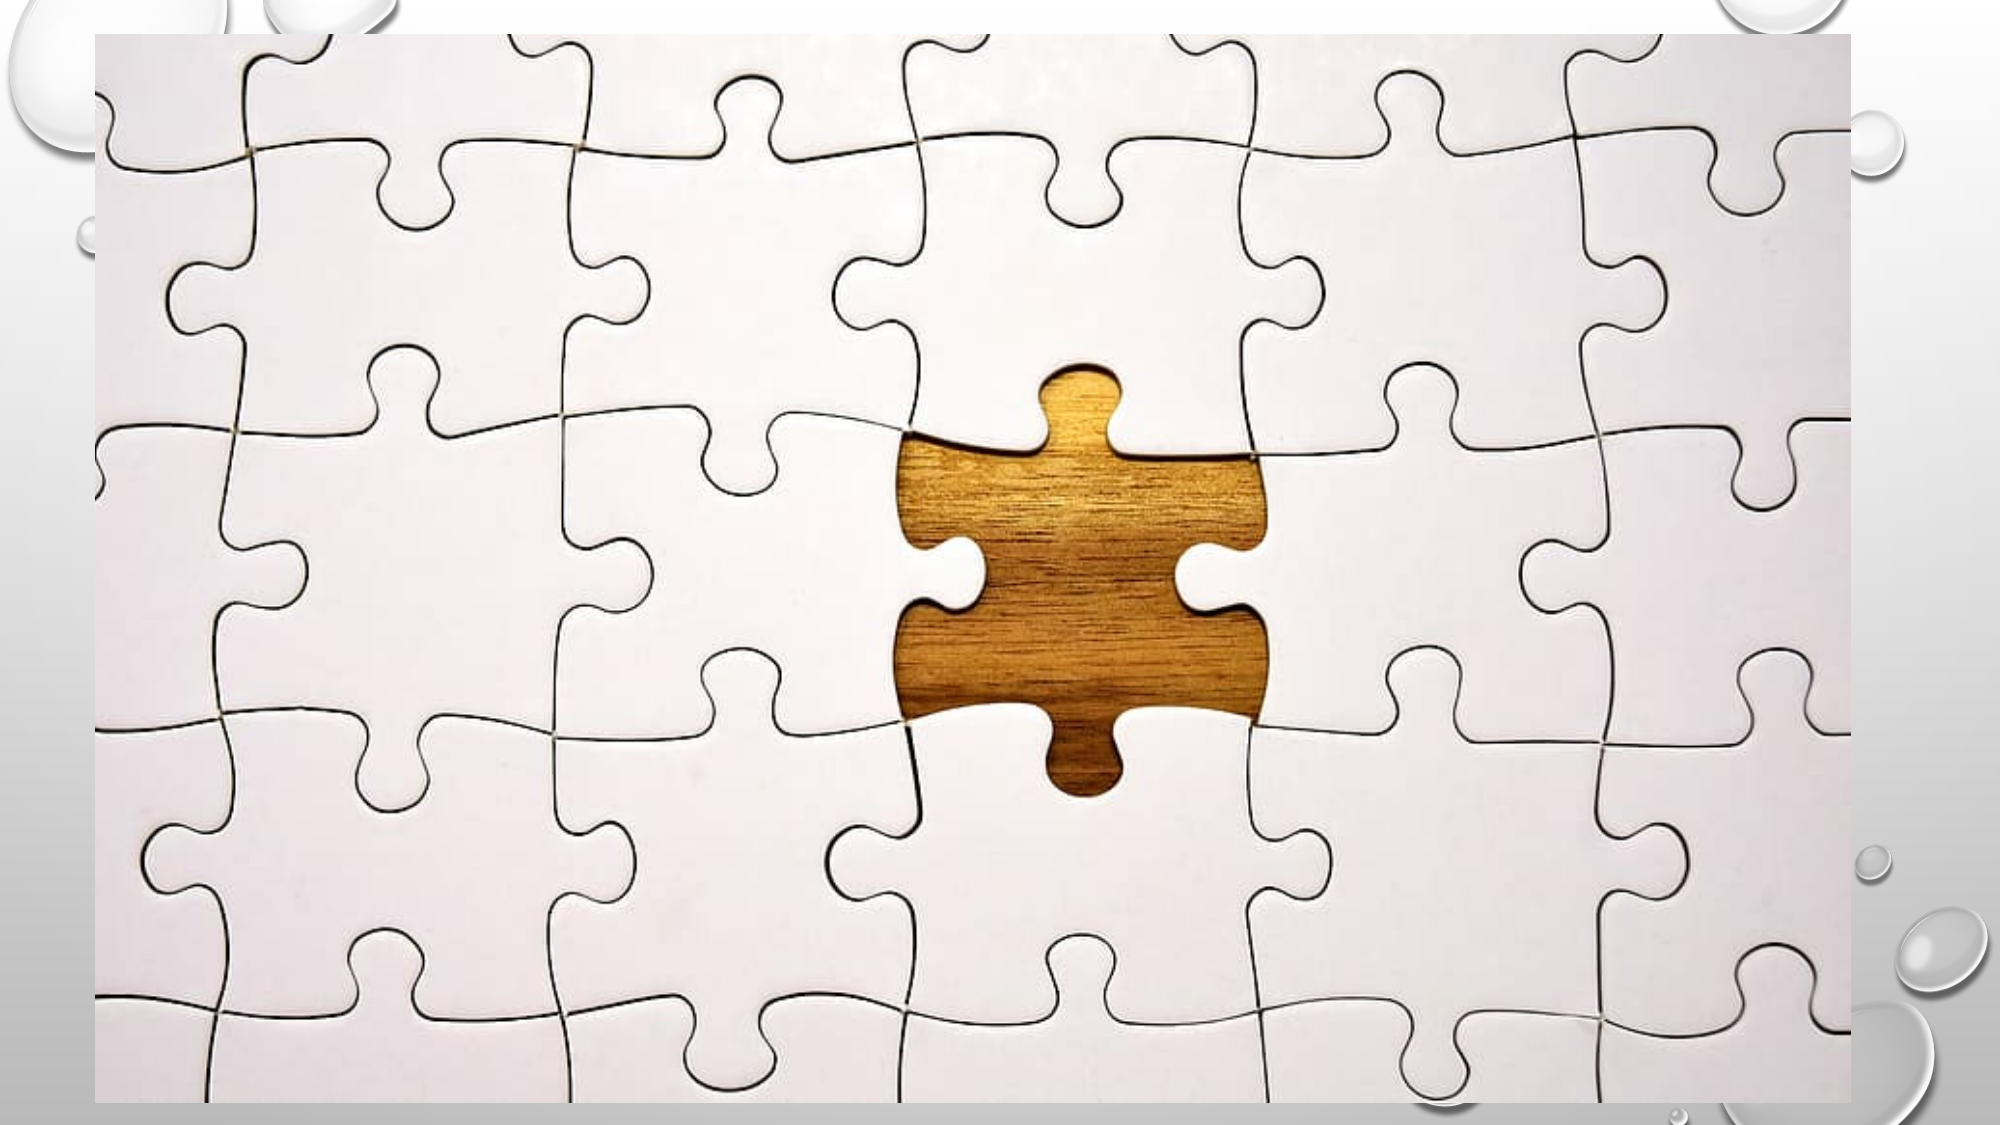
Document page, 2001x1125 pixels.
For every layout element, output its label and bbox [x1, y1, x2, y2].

picture [0, 0, 2000, 1125]
list [95, 34, 1851, 1103]
